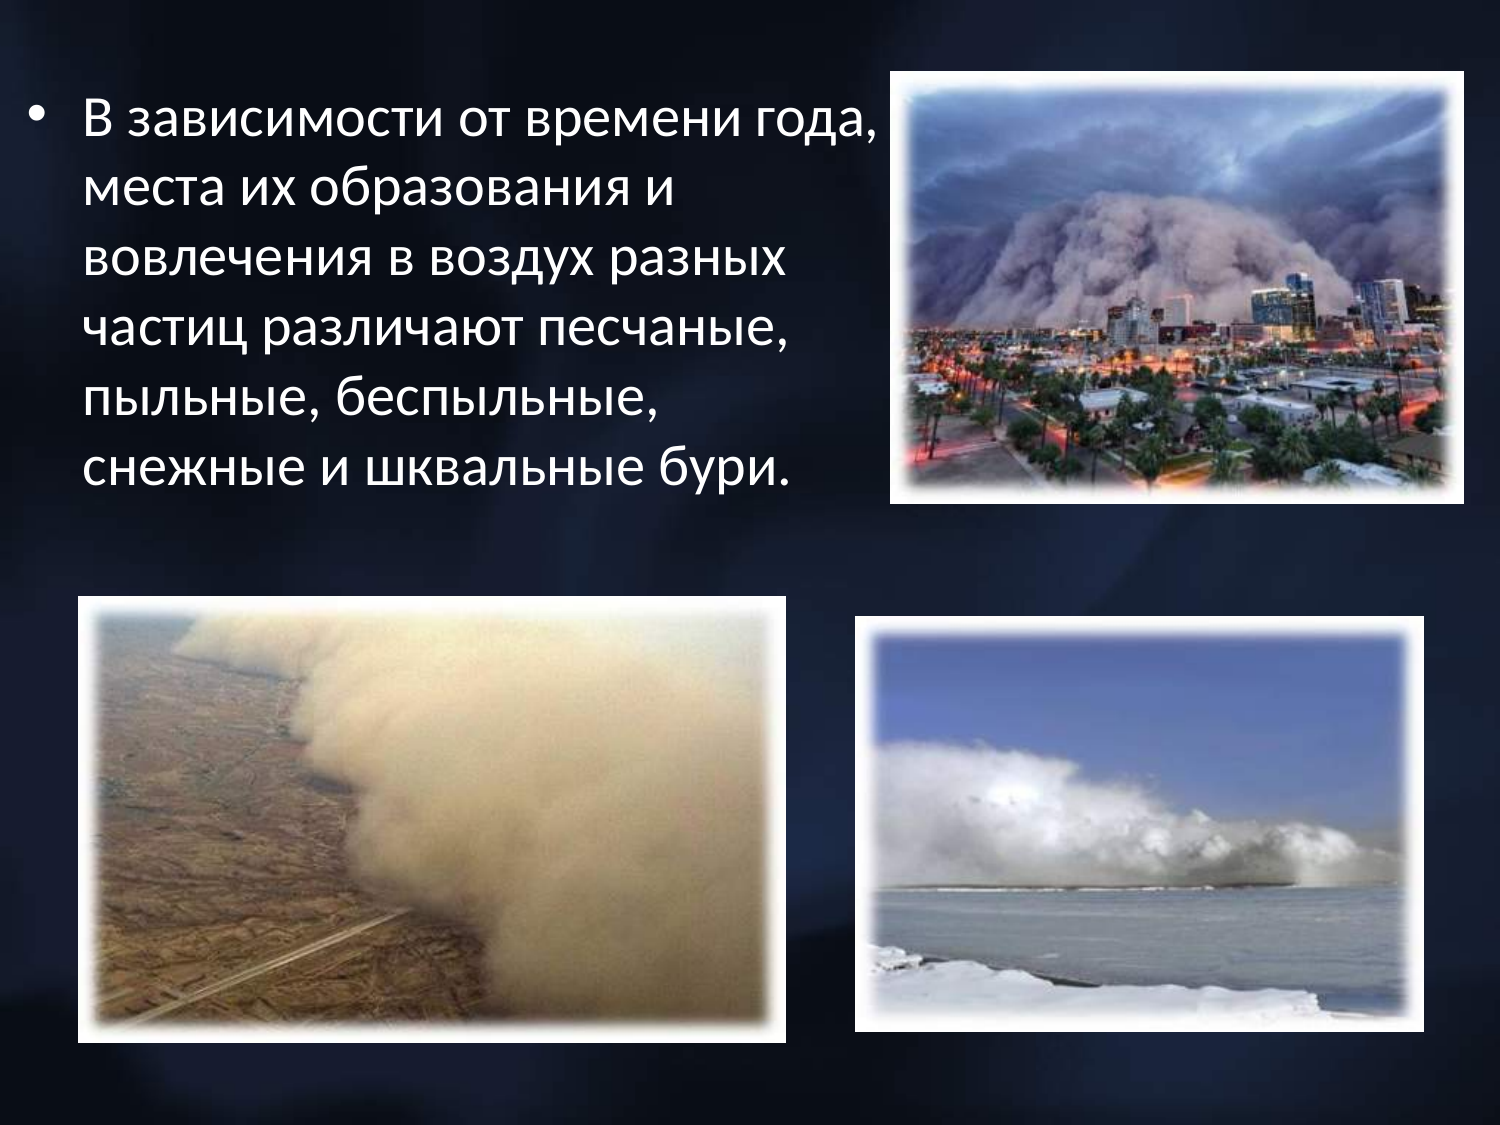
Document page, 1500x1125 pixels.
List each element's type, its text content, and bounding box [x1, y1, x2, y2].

picture [0, 0, 1500, 1125]
list В зависимости от времени года, места их образования и вовлечения в воздух разных частиц различают песчаные, пыльные, беспыльные, снежные и шквальные бури. [11, 70, 903, 896]
